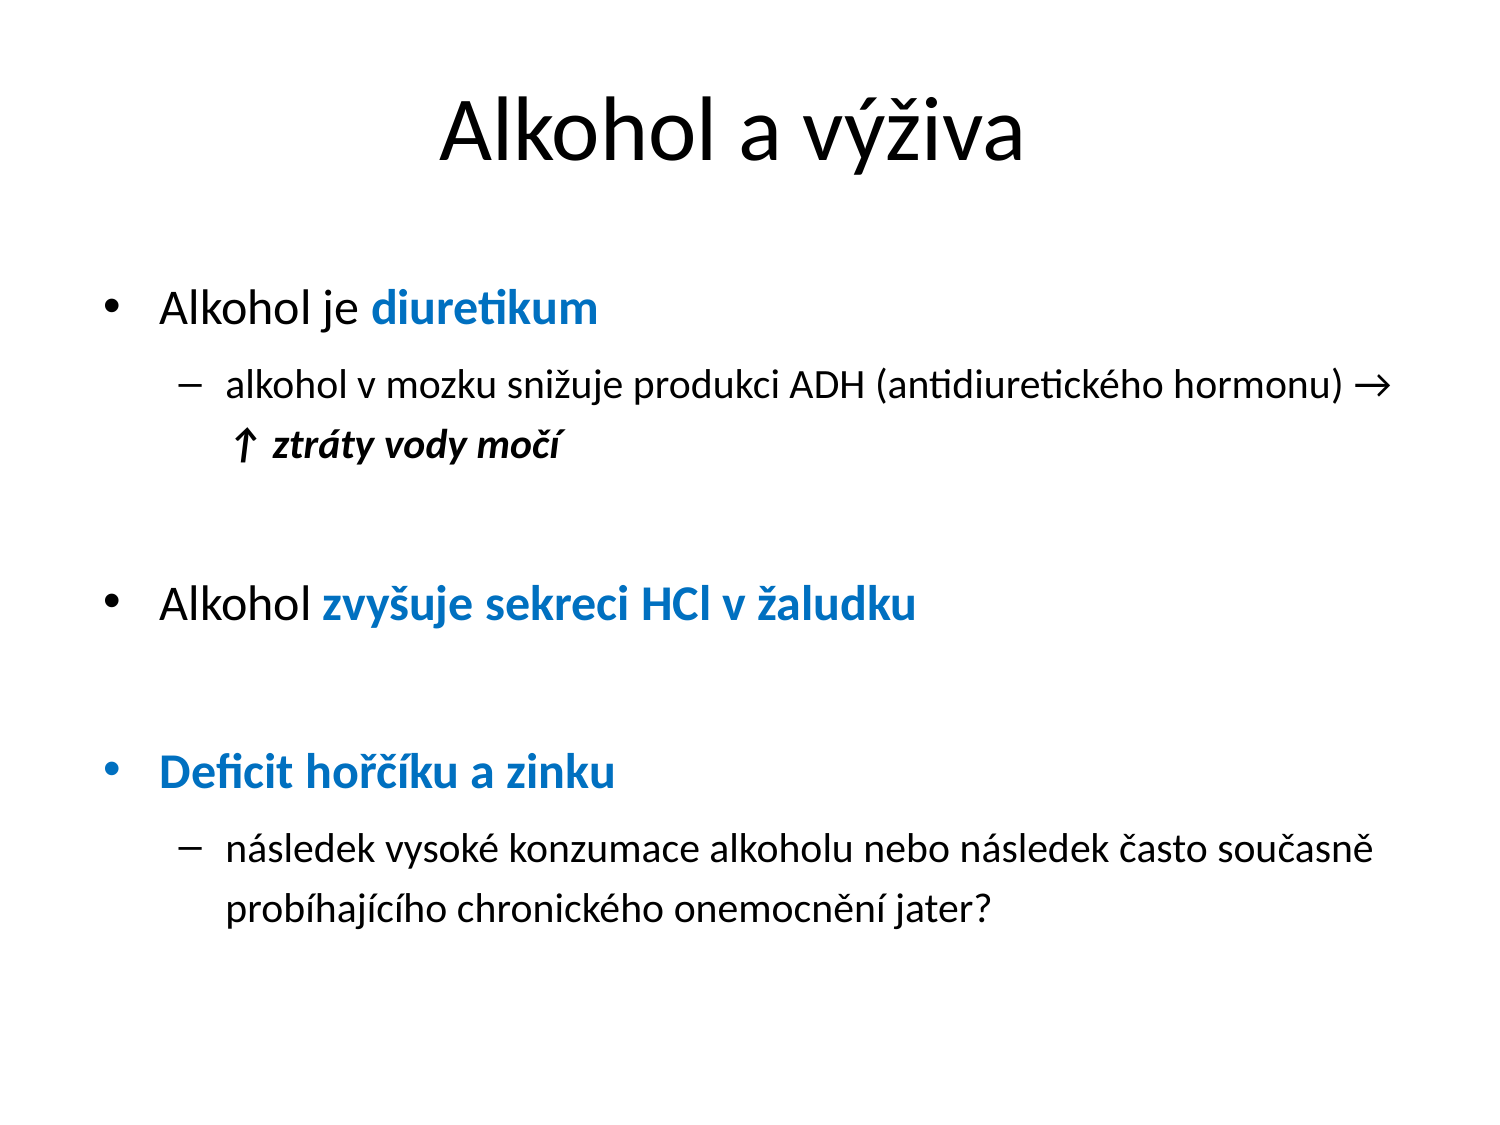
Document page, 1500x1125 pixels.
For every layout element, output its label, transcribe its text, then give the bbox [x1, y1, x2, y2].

list Alkohol je diuretikum alkohol v mozku snižuje produkci ADH (antidiuretického hormonu) → ↑ ztráty vody močí Alkohol zvyšuje sekreci HCl v žaludku Deficit hořčíku a zinku následek vysoké konzumace alkoholu nebo následek často současně probíhajícího chronického onemocnění jater? [88, 255, 1412, 1000]
title Alkohol a výživa [58, 46, 1409, 202]
